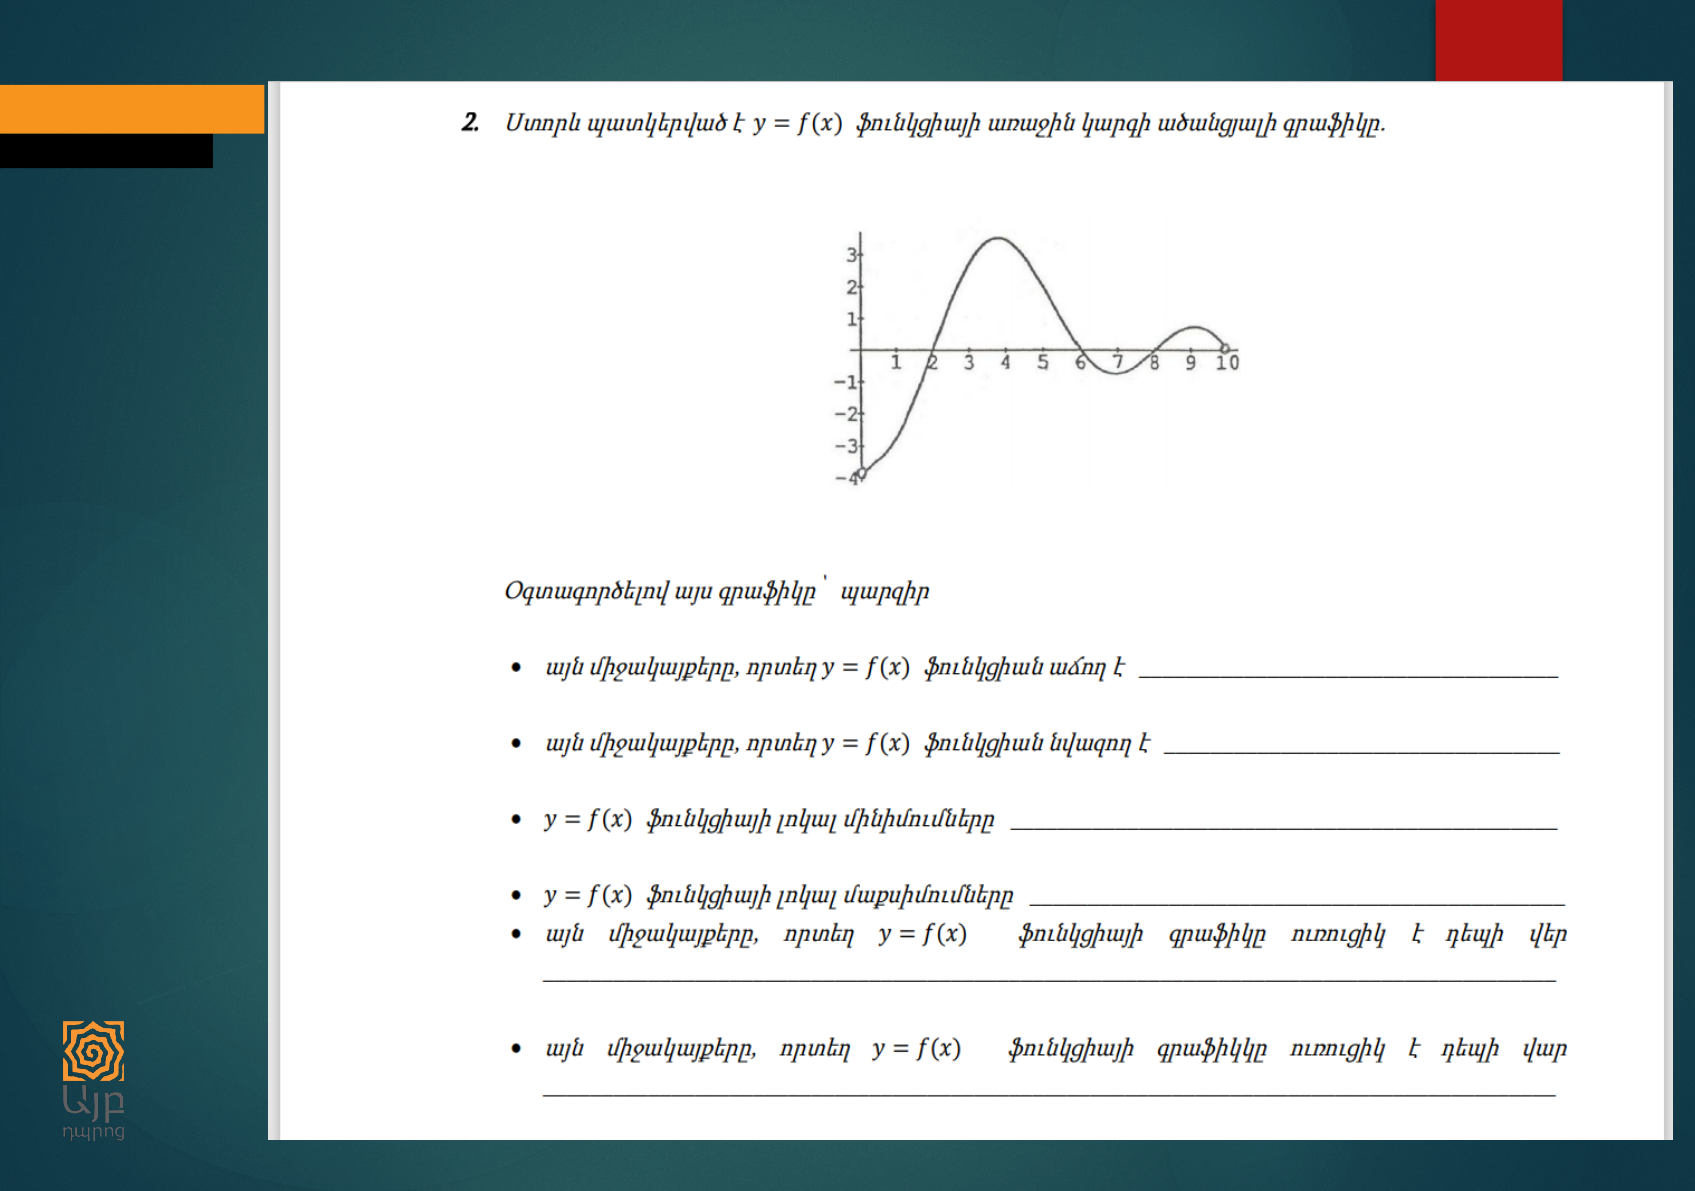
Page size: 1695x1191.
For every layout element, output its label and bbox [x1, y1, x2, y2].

picture [63, 1021, 124, 1141]
picture [268, 81, 1673, 1141]
